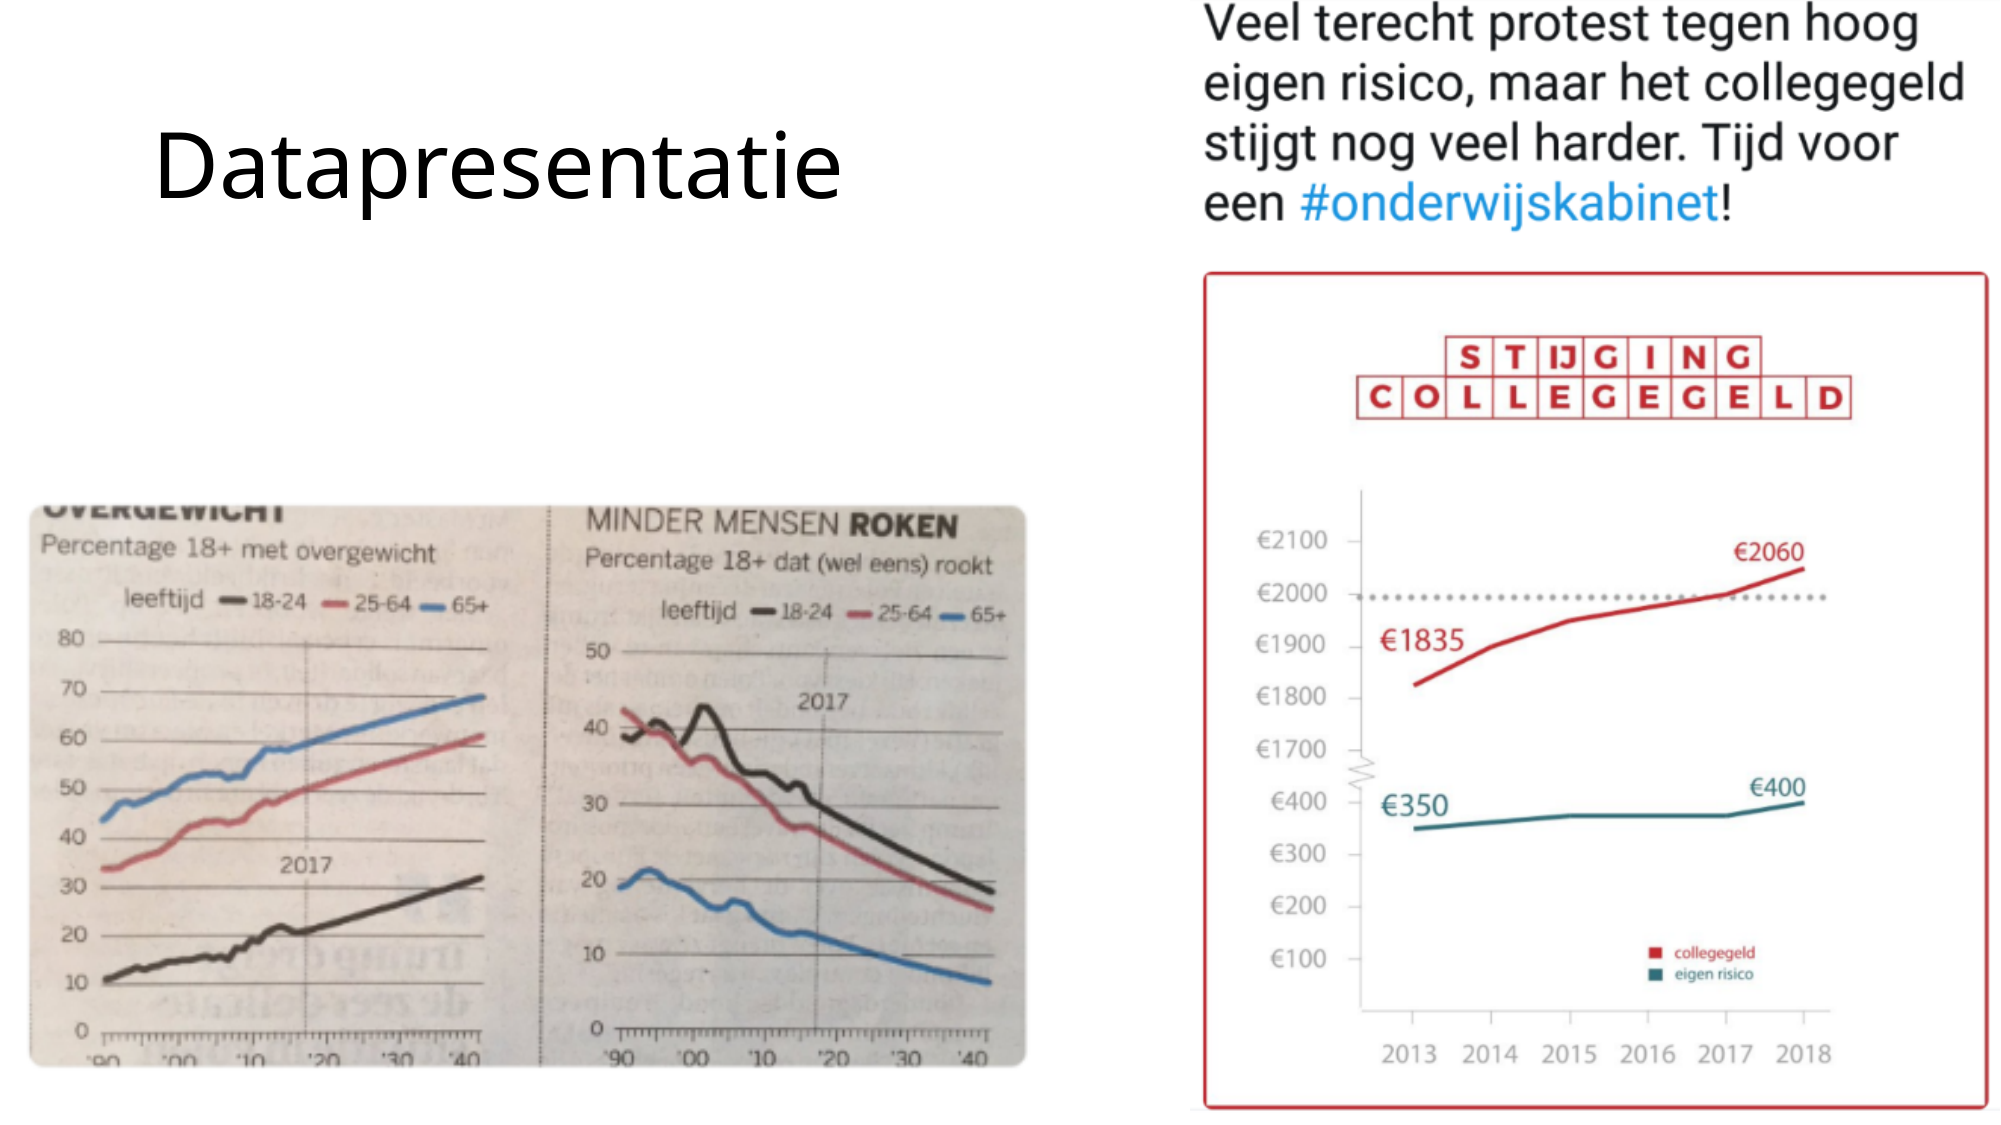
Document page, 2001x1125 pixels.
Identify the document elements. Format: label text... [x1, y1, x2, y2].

title Datapresentatie [137, 59, 1190, 278]
picture [1190, 0, 2000, 1123]
picture [16, 492, 1035, 1085]
